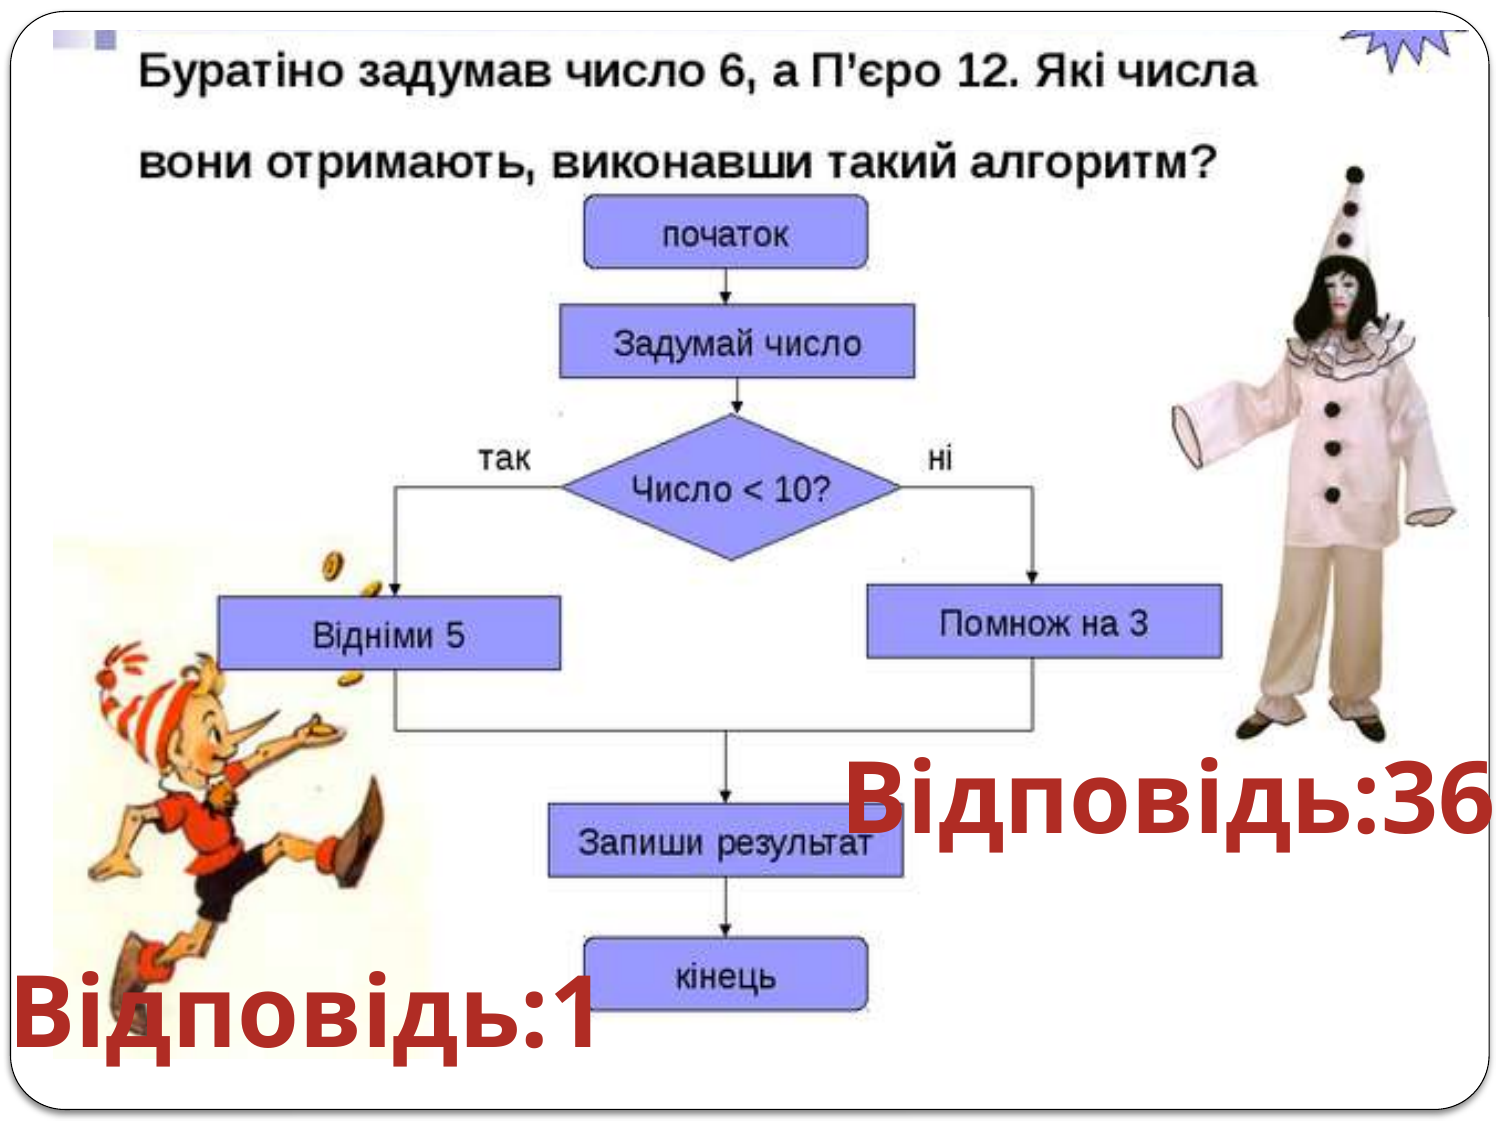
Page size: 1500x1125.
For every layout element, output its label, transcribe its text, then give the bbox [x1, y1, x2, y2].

text_box Відповідь:36 [1473, 726, 1500, 862]
text_box Відповідь:1 [0, 940, 622, 1076]
picture [52, 30, 1470, 1059]
